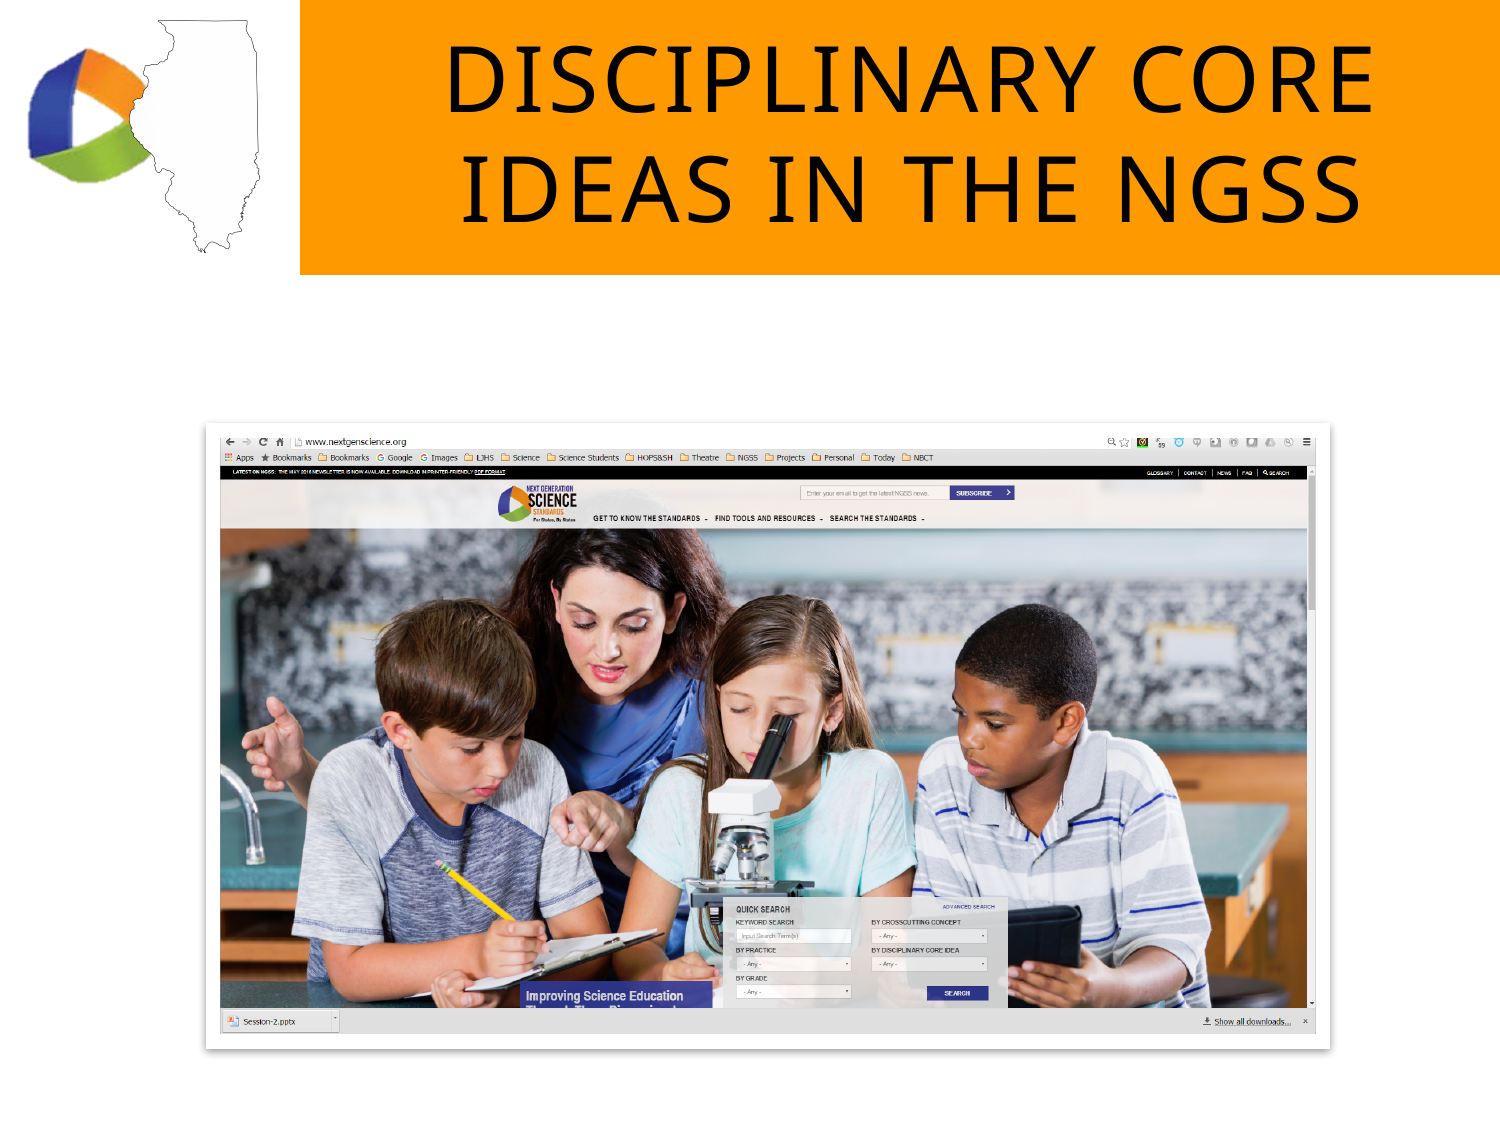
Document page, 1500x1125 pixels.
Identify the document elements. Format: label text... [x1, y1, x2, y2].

picture [220, 437, 1316, 1035]
title Disciplinary Core Ideas in the NGSS [399, 37, 1425, 225]
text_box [20, 20, 341, 253]
